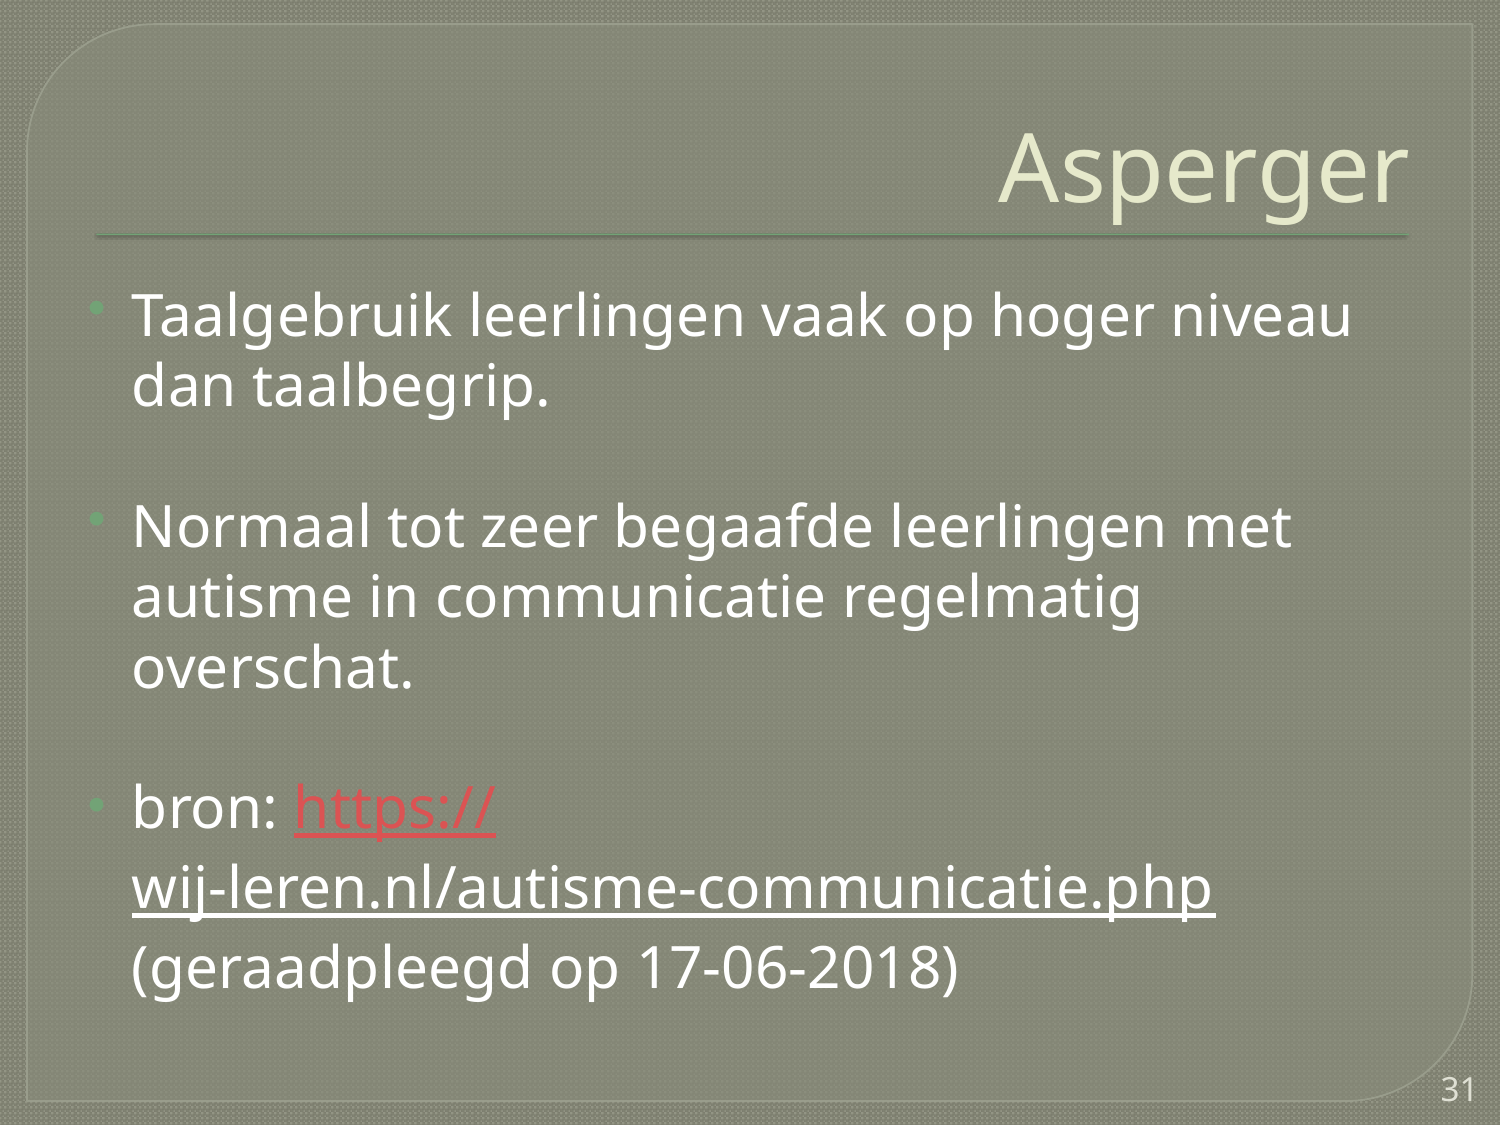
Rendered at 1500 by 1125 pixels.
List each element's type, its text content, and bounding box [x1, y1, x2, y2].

title Asperger [75, 41, 1425, 230]
list Taalgebruik leerlingen vaak op hoger niveau dan taalbegrip. Normaal tot zeer begaafde leerlingen met autisme in communicatie regelmatig overschat. bron: https://wij-leren.nl/autisme-communicatie.php (geraadpleegd op 17-06-2018) [75, 270, 1425, 1013]
slide_number 31 [1417, 1068, 1494, 1114]
